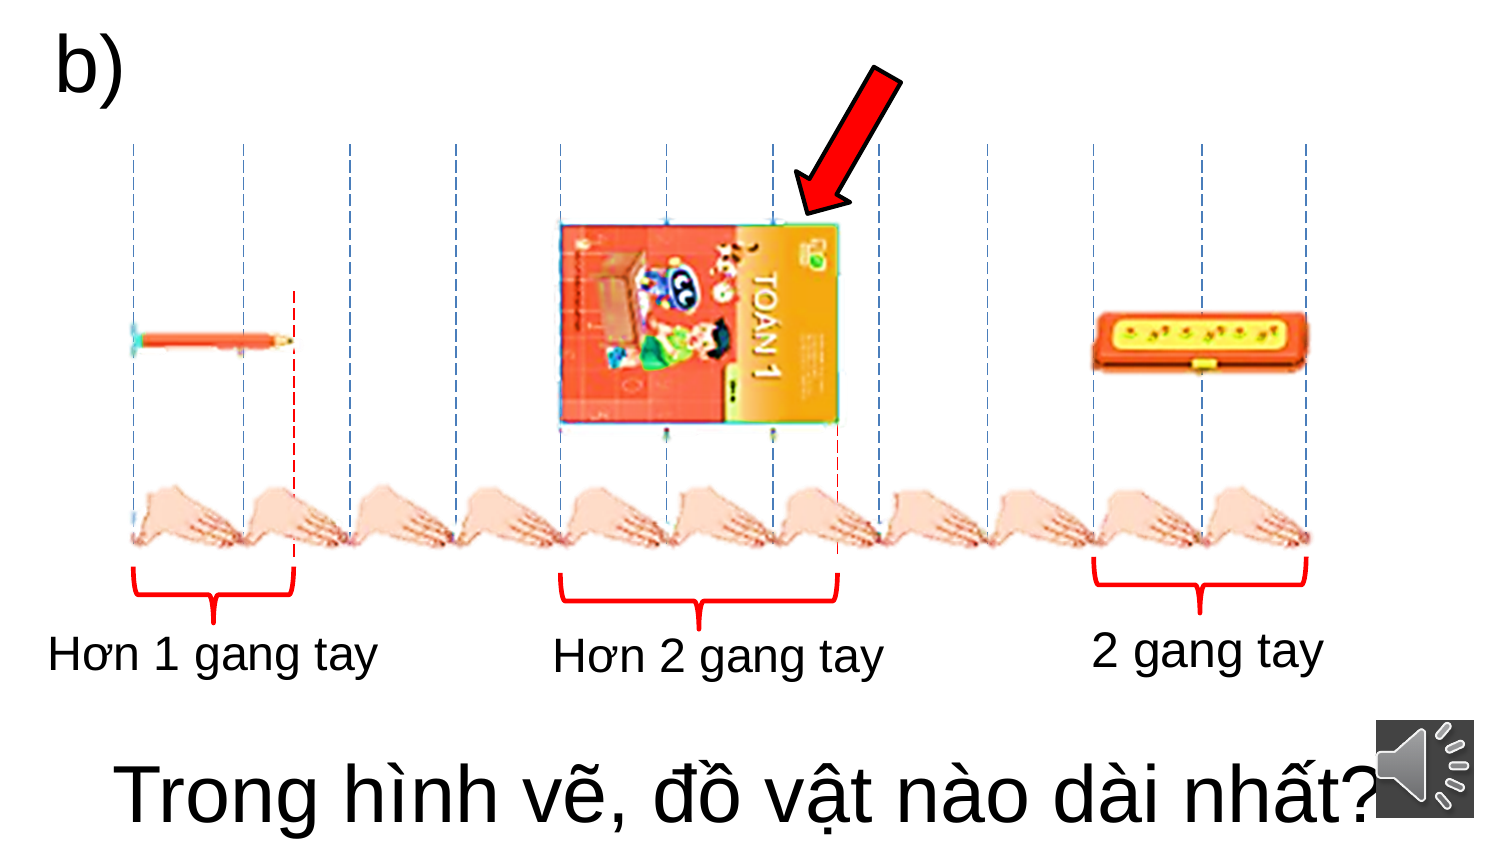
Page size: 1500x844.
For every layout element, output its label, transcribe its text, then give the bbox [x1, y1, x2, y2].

picture [105, 119, 1395, 595]
text_box 2 gang tay [1014, 591, 1402, 704]
text_box [842, 64, 903, 118]
text_box Hơn 1 gang tay [19, 594, 408, 708]
title b) [24, 4, 157, 117]
text_box Trong hình vẽ, đồ vật nào dài nhất? [0, 734, 1500, 844]
text_box Hơn 2 gang tay [524, 602, 913, 710]
picture [1374, 718, 1476, 819]
